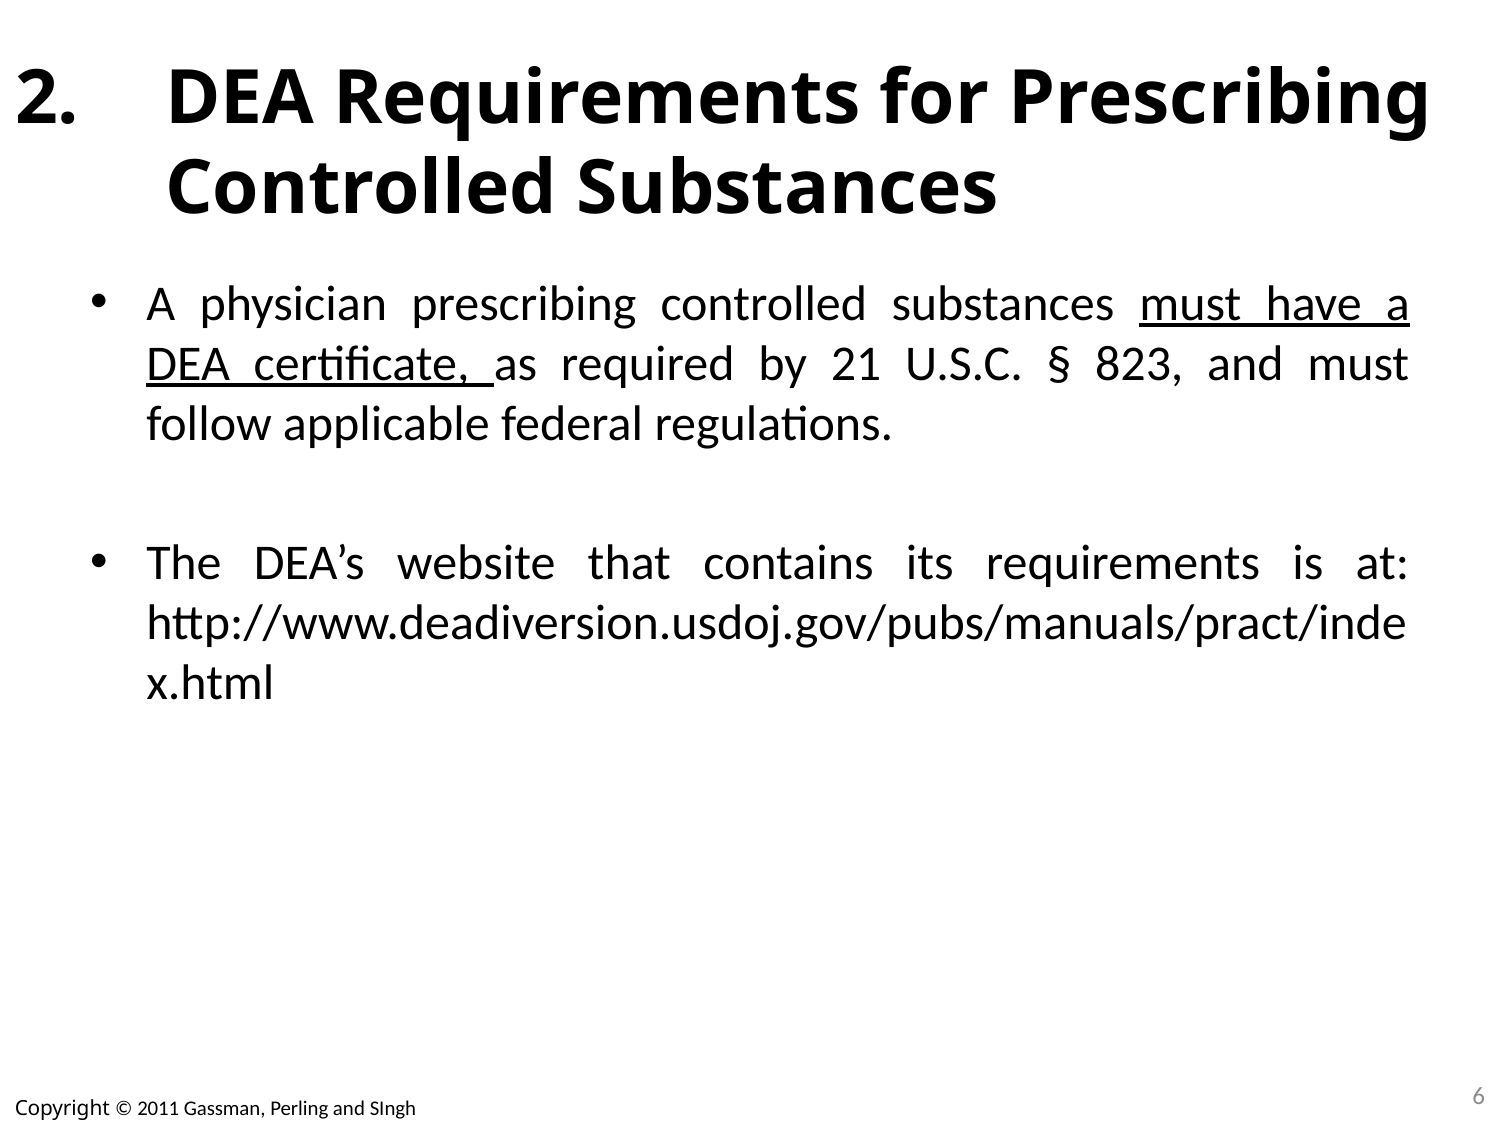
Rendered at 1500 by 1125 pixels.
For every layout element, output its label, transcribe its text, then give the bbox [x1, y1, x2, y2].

text_box Copyright © 2011 Gassman, Perling and SIngh [0, 1087, 613, 1125]
title 2. DEA Requirements for Prescribing Controlled Substances [0, 44, 1500, 233]
list A physician prescribing controlled substances must have a DEA certificate, as required by 21 U.S.C. § 823, and must follow applicable federal regulations. The DEA’s website that contains its requirements is at: http://www.deadiversion.usdoj.gov/pubs/manuals/pract/index.html [74, 262, 1426, 1006]
slide_number 6 [1149, 1065, 1500, 1125]
